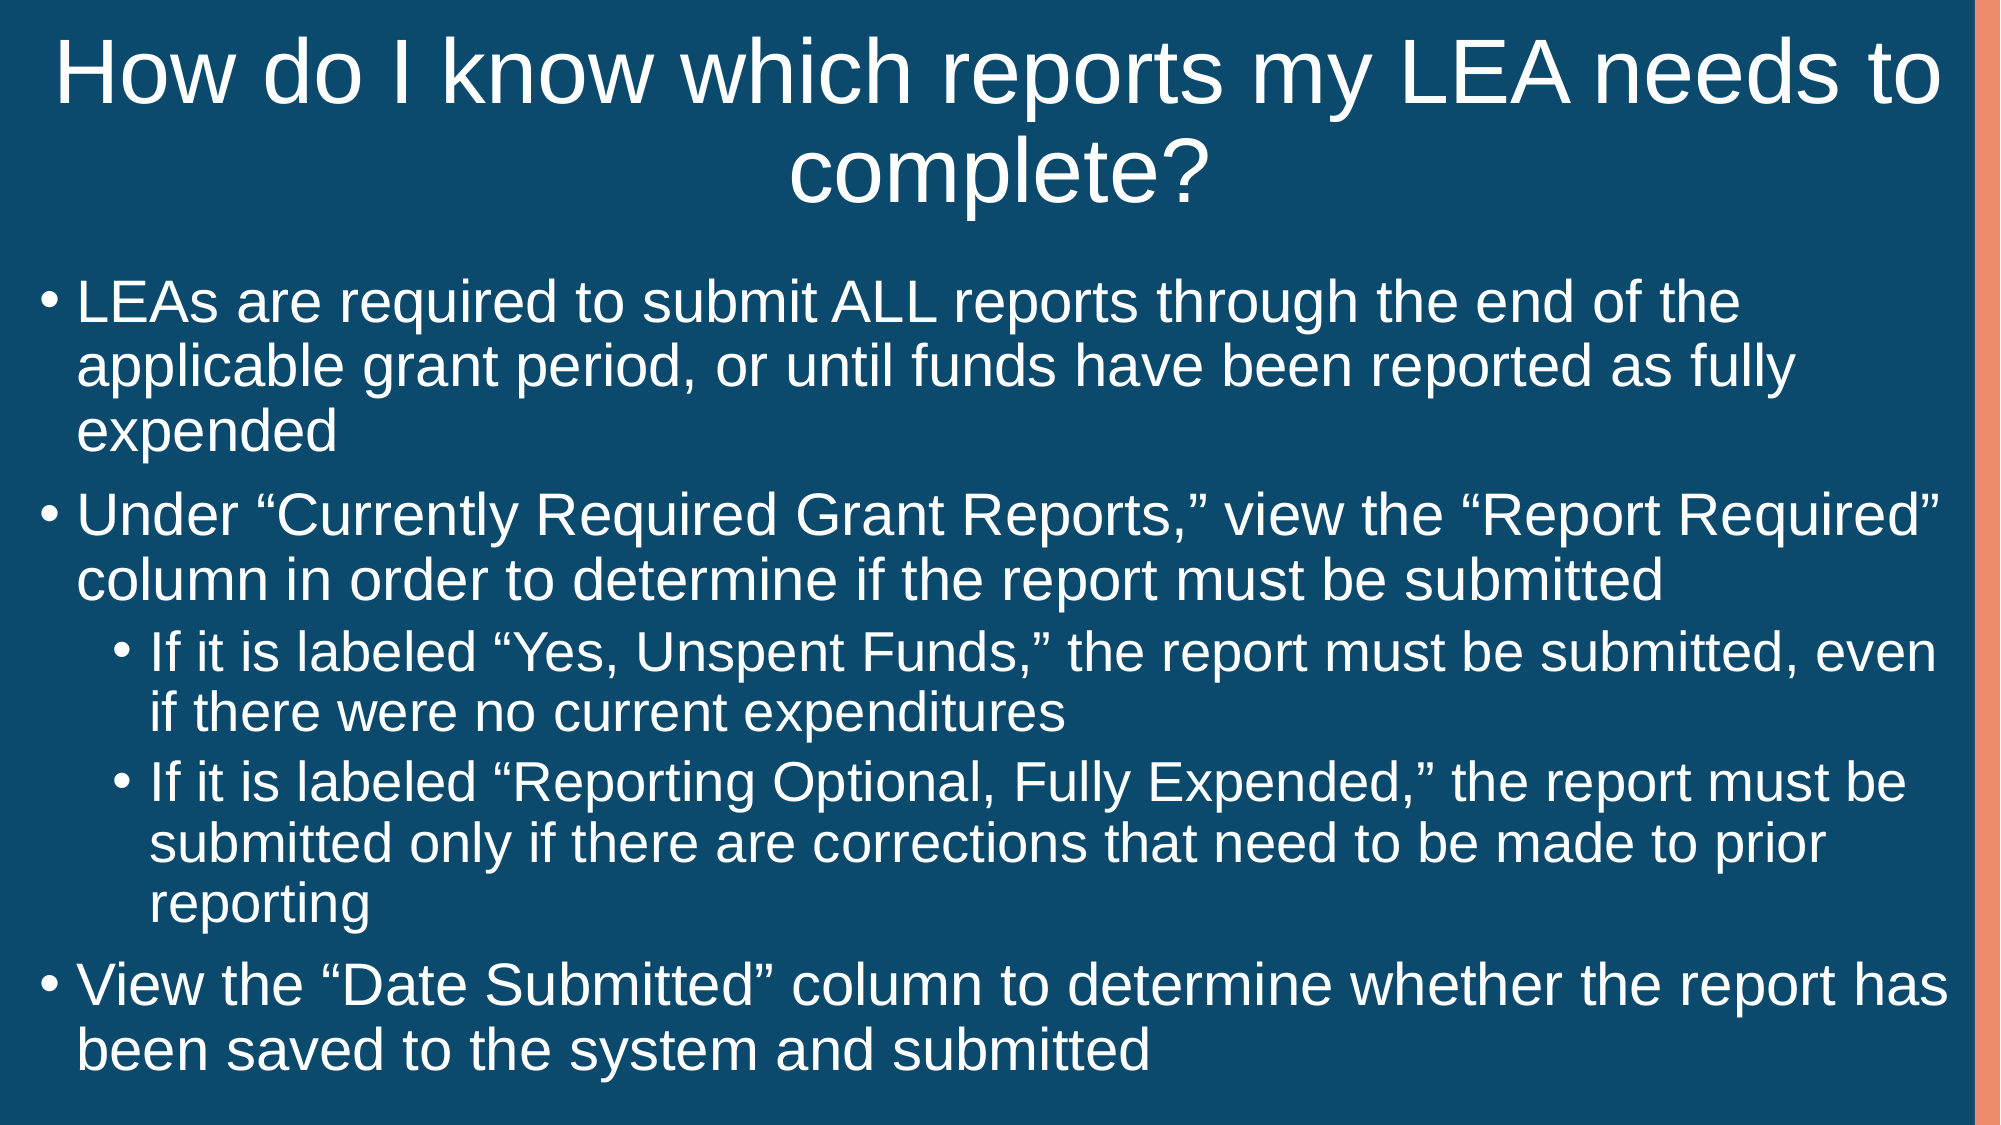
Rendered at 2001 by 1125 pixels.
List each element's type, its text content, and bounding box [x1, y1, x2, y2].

list LEAs are required to submit ALL reports through the end of the applicable grant period, or until funds have been reported as fully expended Under “Currently Required Grant Reports,” view the “Report Required” column in order to determine if the report must be submitted If it is labeled “Yes, Unspent Funds,” the report must be submitted, even if there were no current expenditures If it is labeled “Reporting Optional, Fully Expended,” the report must be submitted only if there are corrections that need to be made to prior reporting View the “Date Submitted” column to determine whether the report has been saved to the system and submitted [24, 262, 1975, 1125]
title How do I know which reports my LEA needs to complete? [24, 14, 1975, 233]
